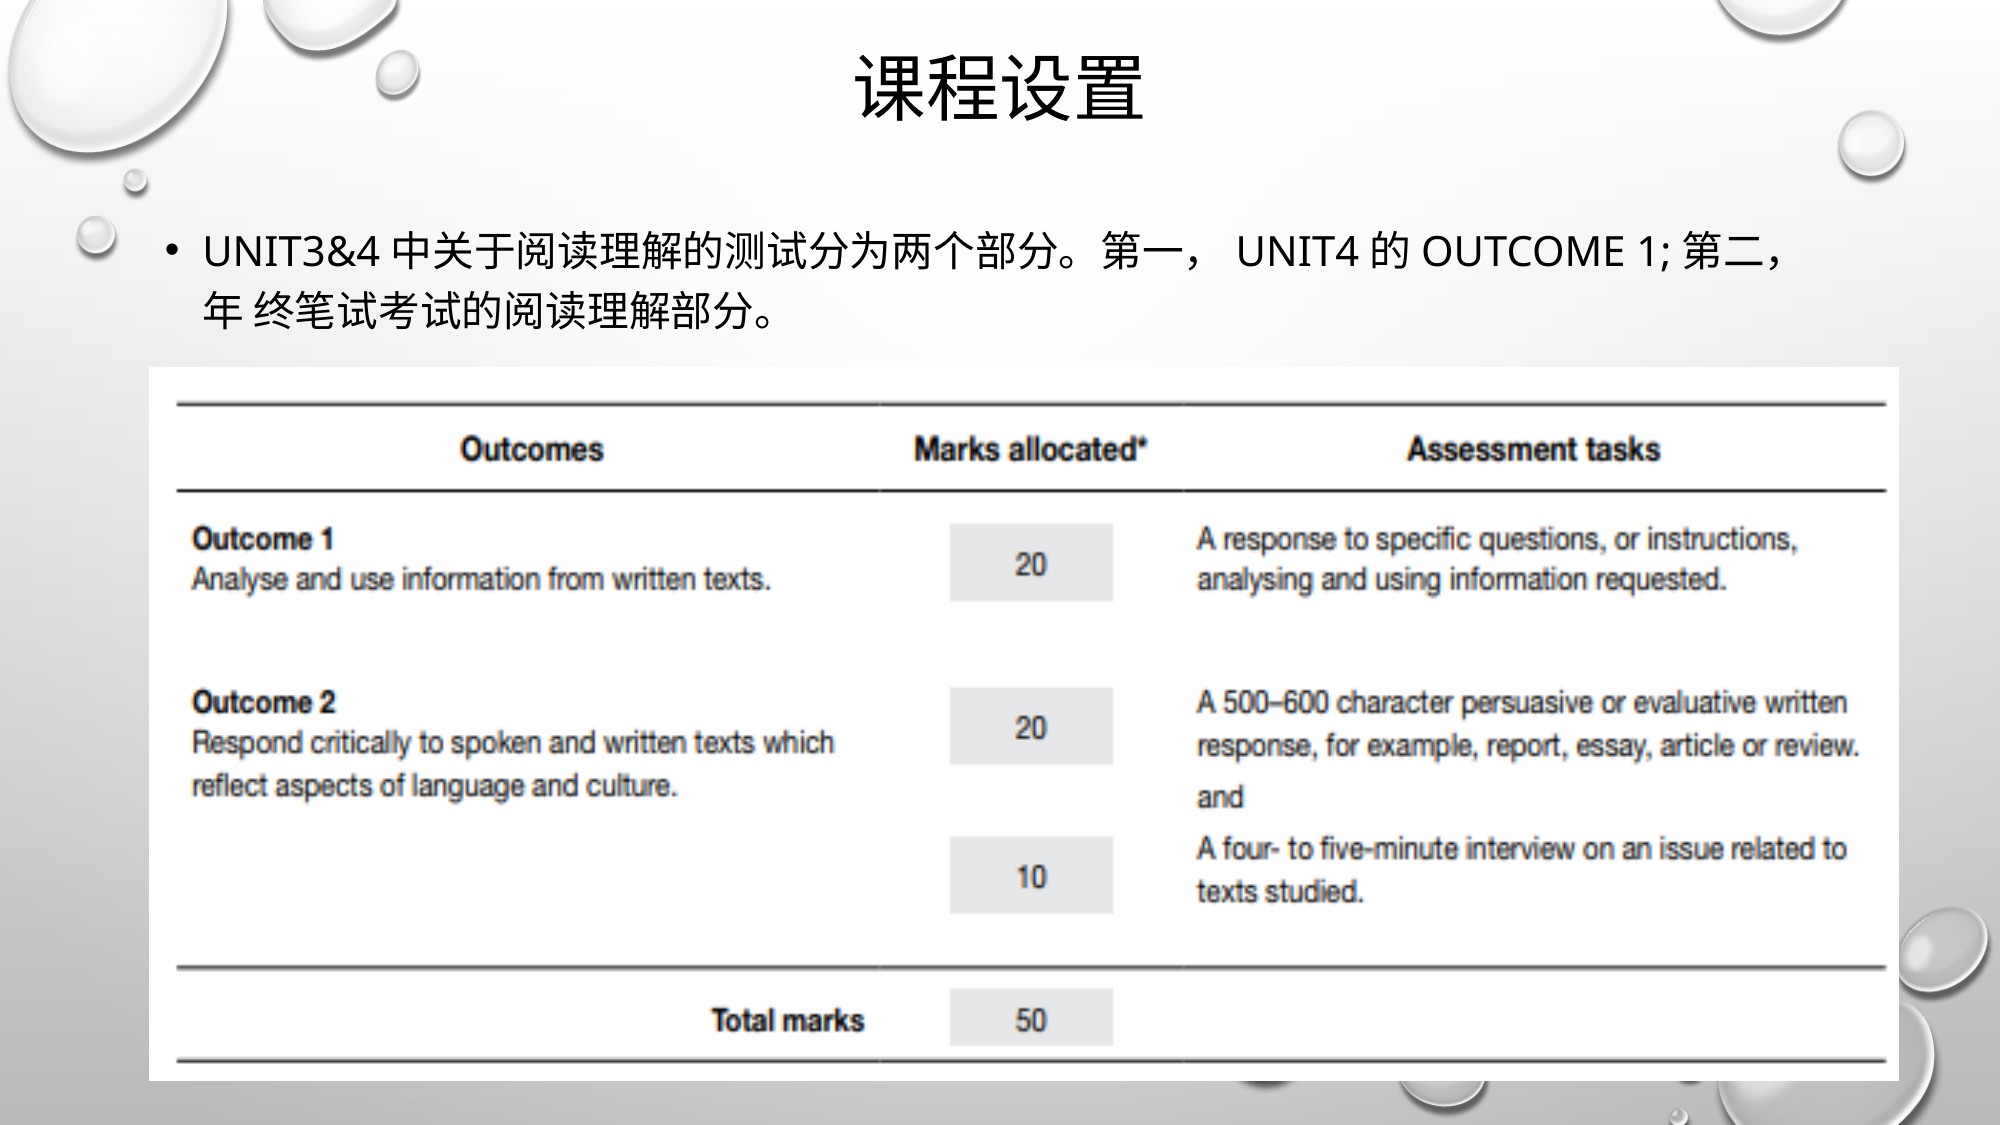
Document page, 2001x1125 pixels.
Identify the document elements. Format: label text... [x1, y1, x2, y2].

list UNIT3&4中关于阅读理解的测试分为两个部分。第一，Unit4的Outcome 1;第二，年 终笔试考试的阅读理解部分。 [149, 207, 1850, 367]
picture [0, 0, 2000, 1125]
title 课程设置 [149, 44, 1851, 140]
